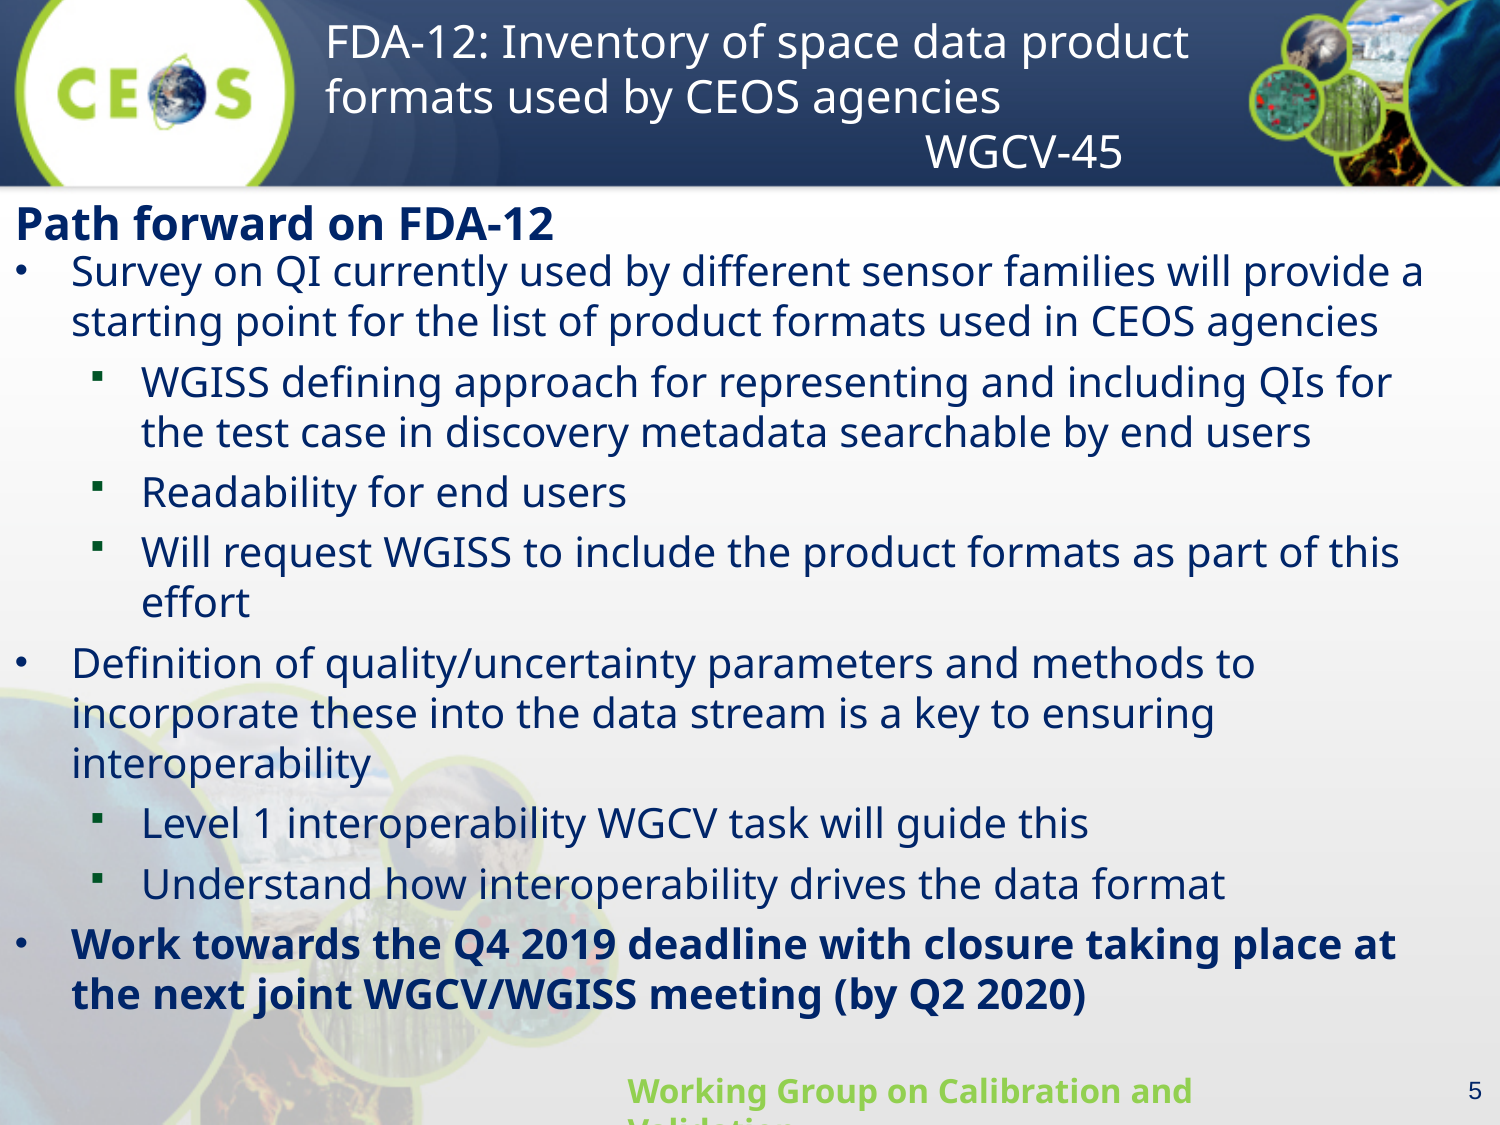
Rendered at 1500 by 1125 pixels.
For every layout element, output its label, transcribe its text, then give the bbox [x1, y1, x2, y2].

picture [0, 0, 1500, 1125]
list Path forward on FDA-12 [0, 187, 1363, 237]
list Survey on QI currently used by different sensor families will provide a starting point for the list of product formats used in CEOS agencies WGISS defining approach for representing and including QIs for the test case in discovery metadata searchable by end users Readability for end users Will request WGISS to include the product formats as part of this effort Definition of quality/uncertainty parameters and methods to incorporate these into the data stream is a key to ensuring interoperability Level 1 interoperability WGCV task will guide this Understand how interoperability drives the data format Work towards the Q4 2019 deadline with closure taking place at the next joint WGCV/WGISS meeting (by Q2 2020) [0, 237, 1450, 1075]
